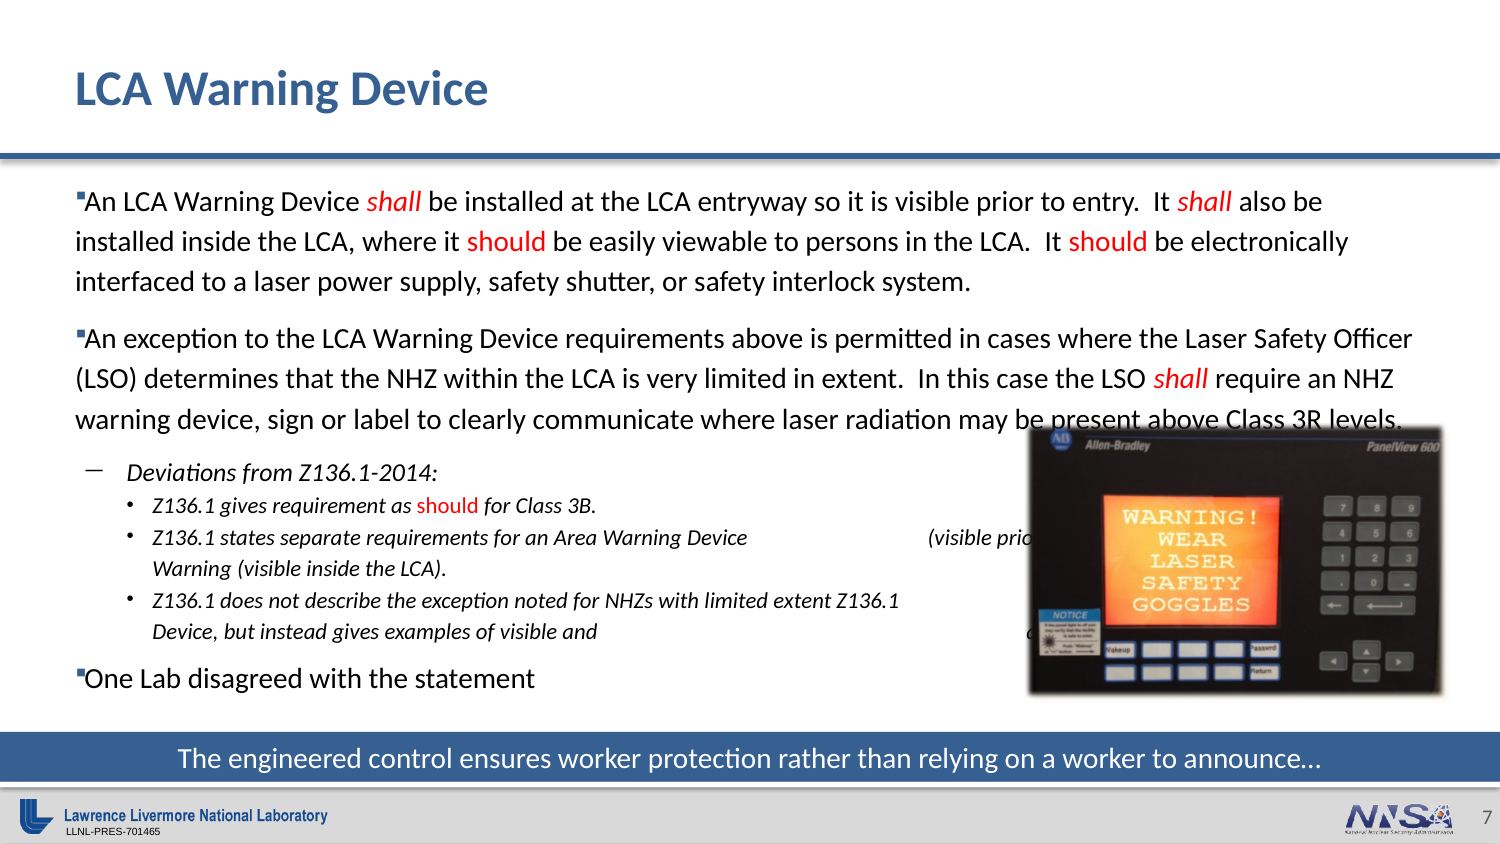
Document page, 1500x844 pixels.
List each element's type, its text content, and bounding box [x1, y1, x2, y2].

list An LCA Warning Device shall be installed at the LCA entryway so it is visible prior to entry. It shall also be installed inside the LCA, where it should be easily viewable to persons in the LCA. It should be electronically interfaced to a laser power supply, safety shutter, or safety interlock system. An exception to the LCA Warning Device requirements above is permitted in cases where the Laser Safety Officer (LSO) determines that the NHZ within the LCA is very limited in extent. In this case the LSO shall require an NHZ warning device, sign or label to clearly communicate where laser radiation may be present above Class 3R levels. Deviations from Z136.1-2014: Z136.1 gives requirement as should for Class 3B. Z136.1 states separate requirements for an Area Warning Device (visible prior to entry) and a Laser Radiation Emission Warning (visible inside the LCA). Z136.1 does not describe the exception noted for NHZs with limited extent Z136.1 does not define an LCA Warning Device, but instead gives examples of visible and audible devices. One Lab disagreed with the statement [75, 176, 1422, 722]
title LCA Warning Device [75, 26, 1425, 152]
picture [1024, 422, 1446, 699]
picture [20, 799, 356, 834]
picture [1339, 794, 1458, 840]
text_box The engineered control ensures worker protection rather than relying on a worker to announce… [0, 731, 1500, 782]
